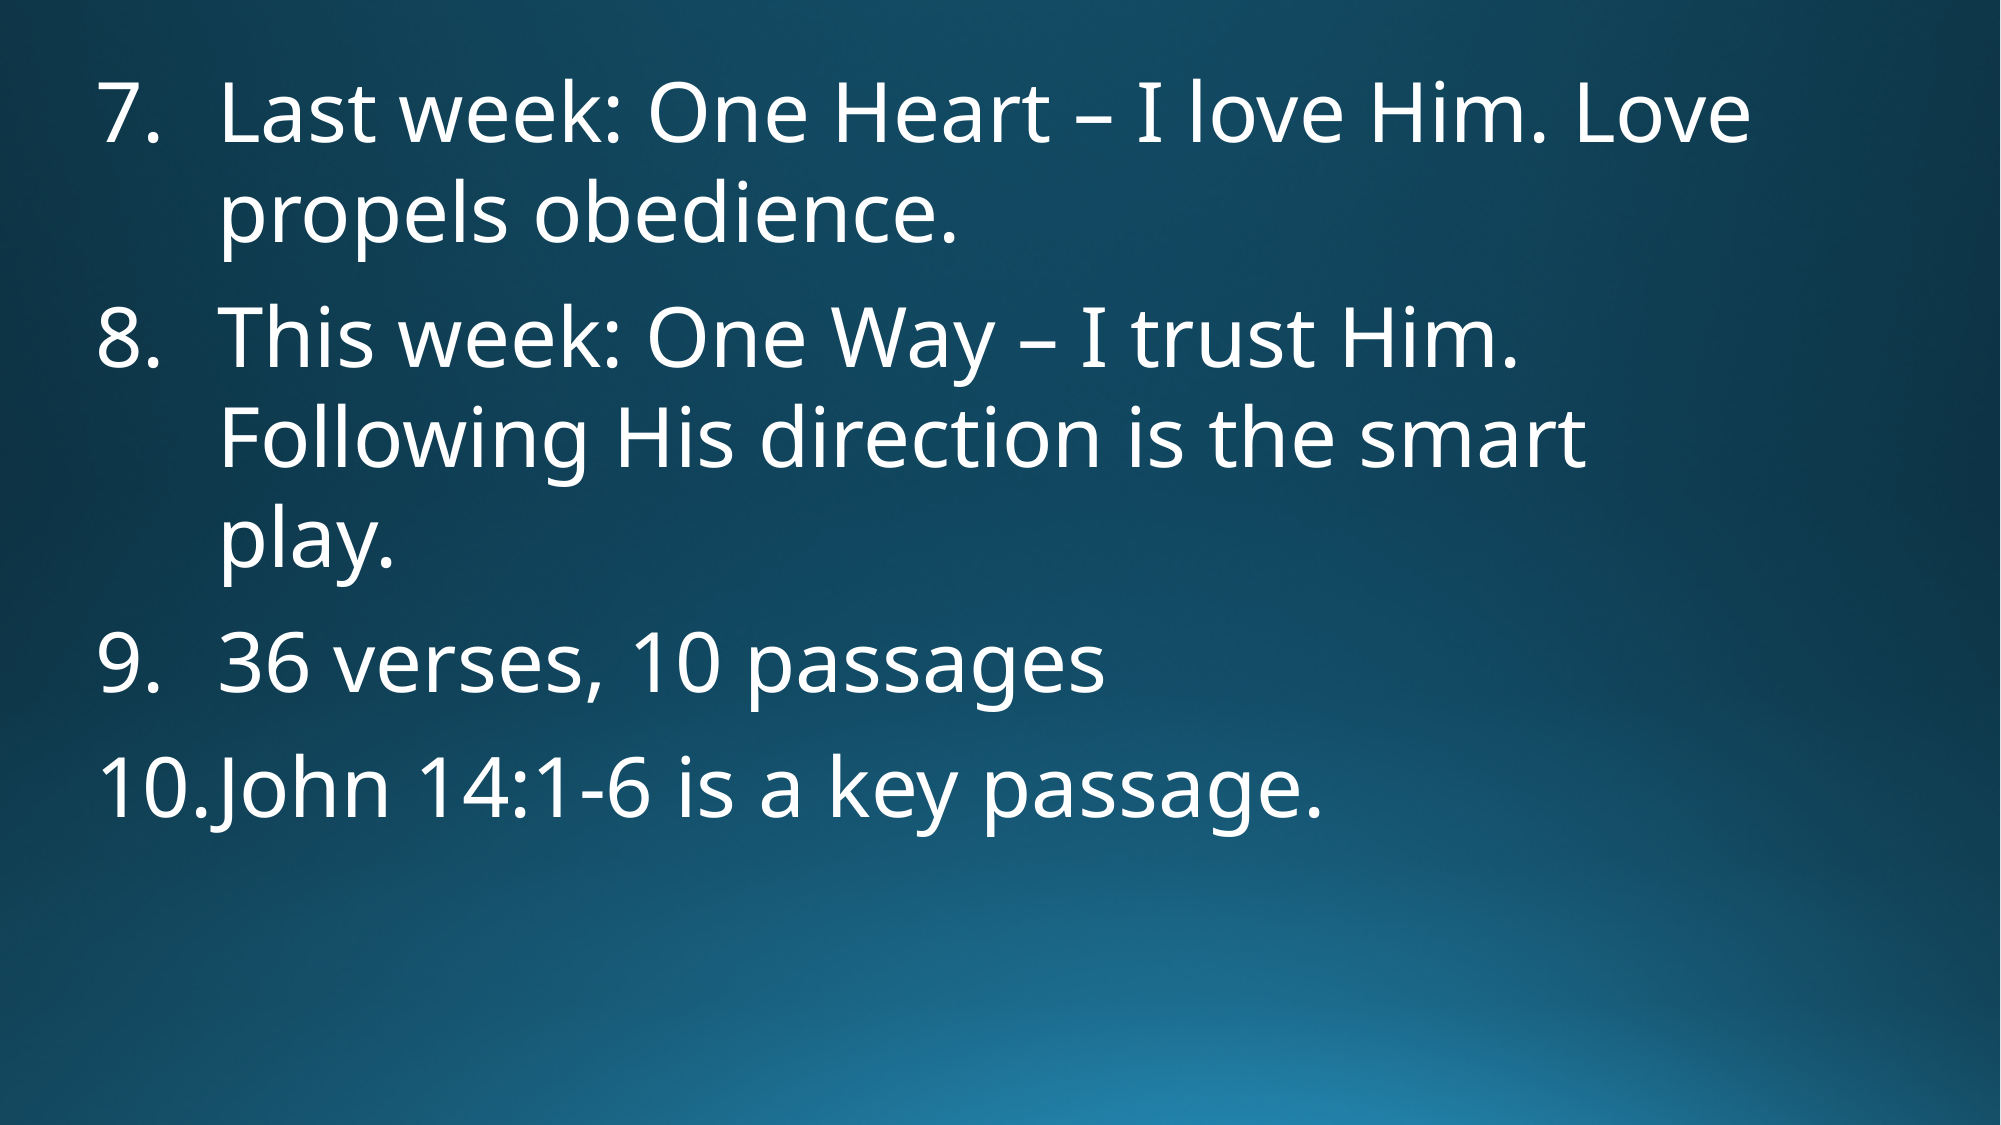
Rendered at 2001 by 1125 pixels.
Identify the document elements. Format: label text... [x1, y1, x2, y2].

picture [0, 0, 2001, 1125]
text_box Last week: One Heart – I love Him. Love propels obedience. This week: One Way – I trust Him. Following His direction is the smart play. 36 verses, 10 passages John 14:1-6 is a key passage. [80, 51, 1802, 842]
